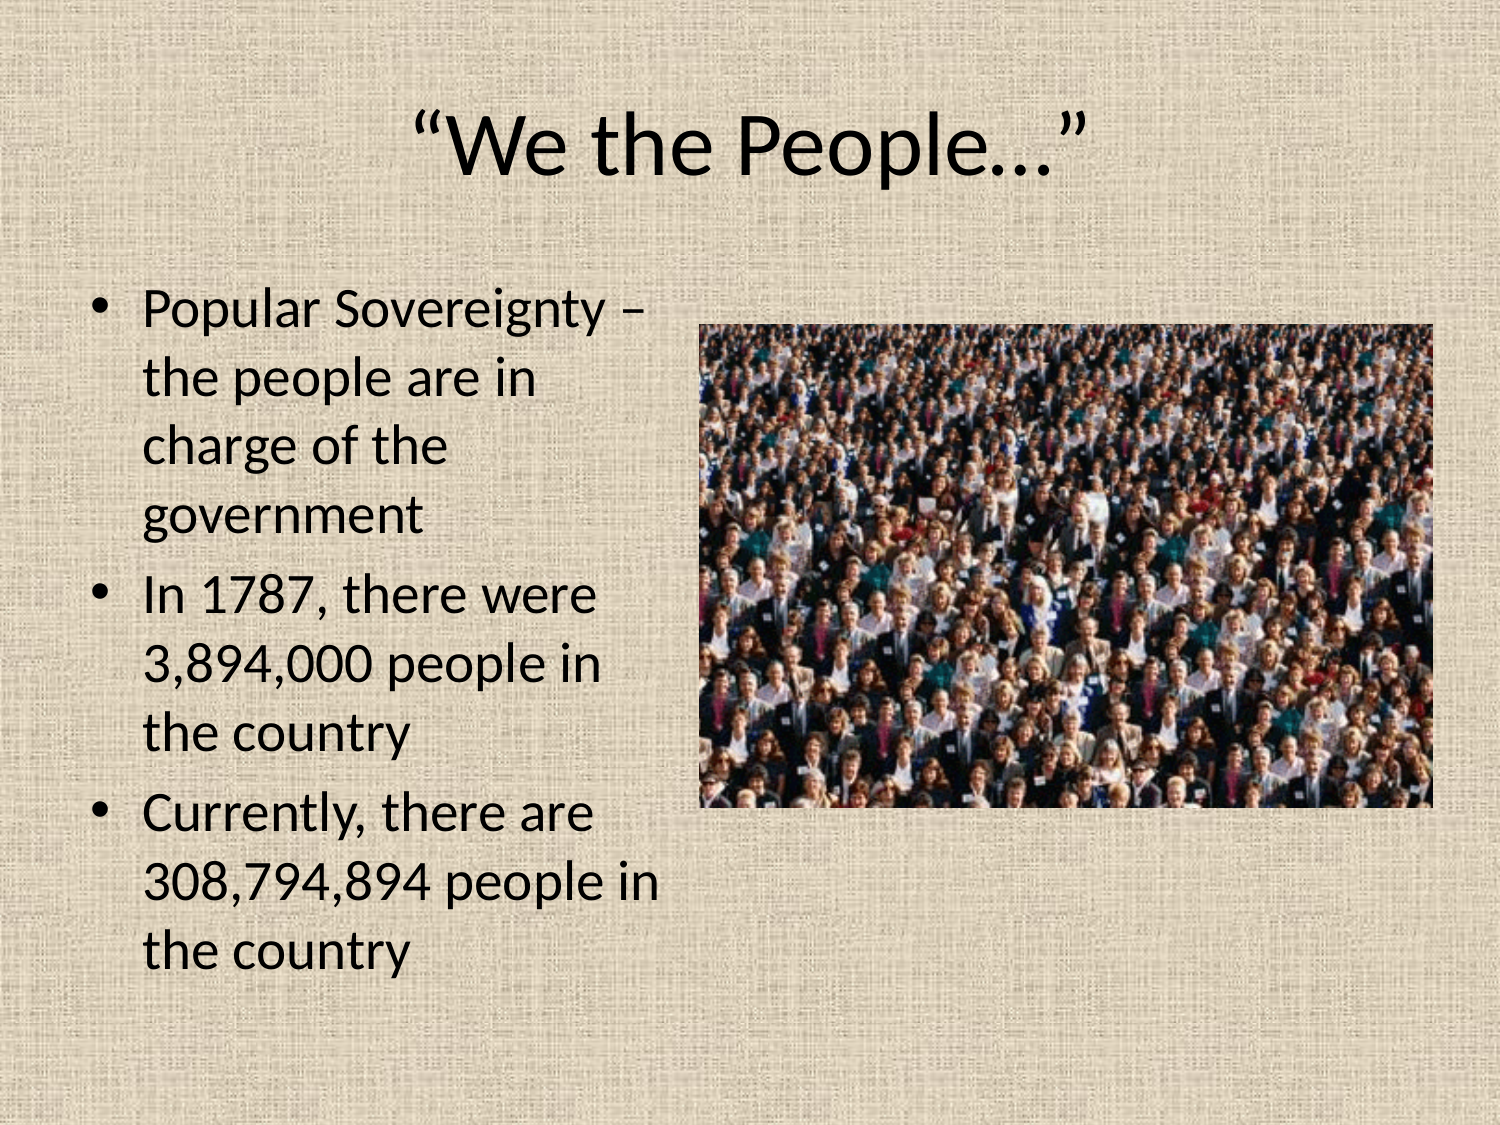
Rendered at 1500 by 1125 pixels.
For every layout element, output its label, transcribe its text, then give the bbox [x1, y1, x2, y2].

title “We the People…” [75, 45, 1425, 233]
picture [0, 0, 1500, 1125]
list Popular Sovereignty – the people are in charge of the government In 1787, there were 3,894,000 people in the country Currently, there are 308,794,894 people in the country [75, 262, 700, 1005]
